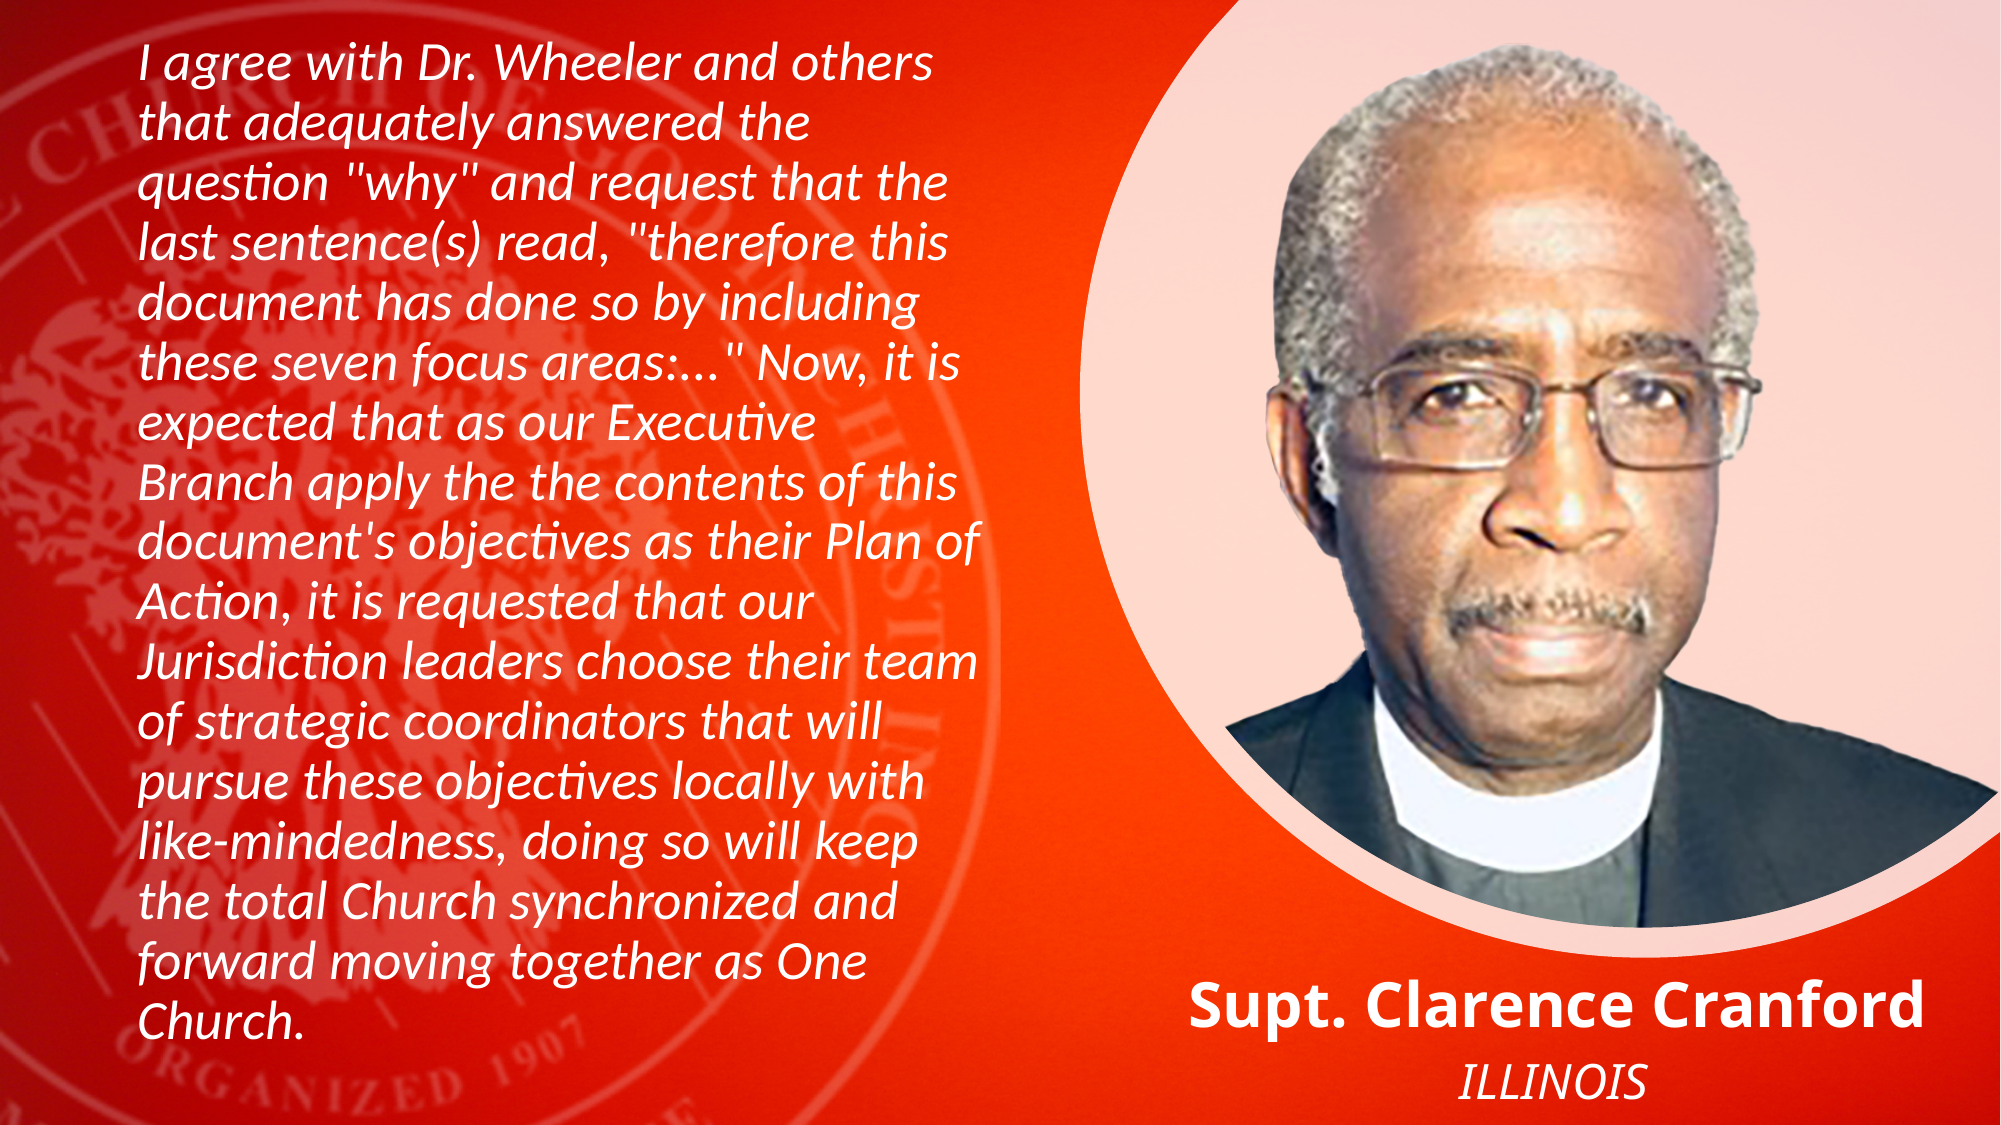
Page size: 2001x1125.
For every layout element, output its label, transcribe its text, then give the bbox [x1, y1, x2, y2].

text_box I agree with Dr. Wheeler and others that adequately answered the question "why" and request that the last sentence(s) read, "therefore this document has done so by including these seven focus areas:..." Now, it is expected that as our Executive Branch apply the the contents of this document's objectives as their Plan of Action, it is requested that our Jurisdiction leaders choose their team of strategic coordinators that will pursue these objectives locally with like-mindedness, doing so will keep the total Church synchronized and forward moving together as One Church. [125, 26, 997, 1099]
text_box Supt. Clarence Cranford ILLINOIS [1165, 957, 1943, 1117]
text_box [1078, 215, 1107, 570]
picture [0, 0, 2001, 1125]
text_box [1460, 928, 1830, 957]
